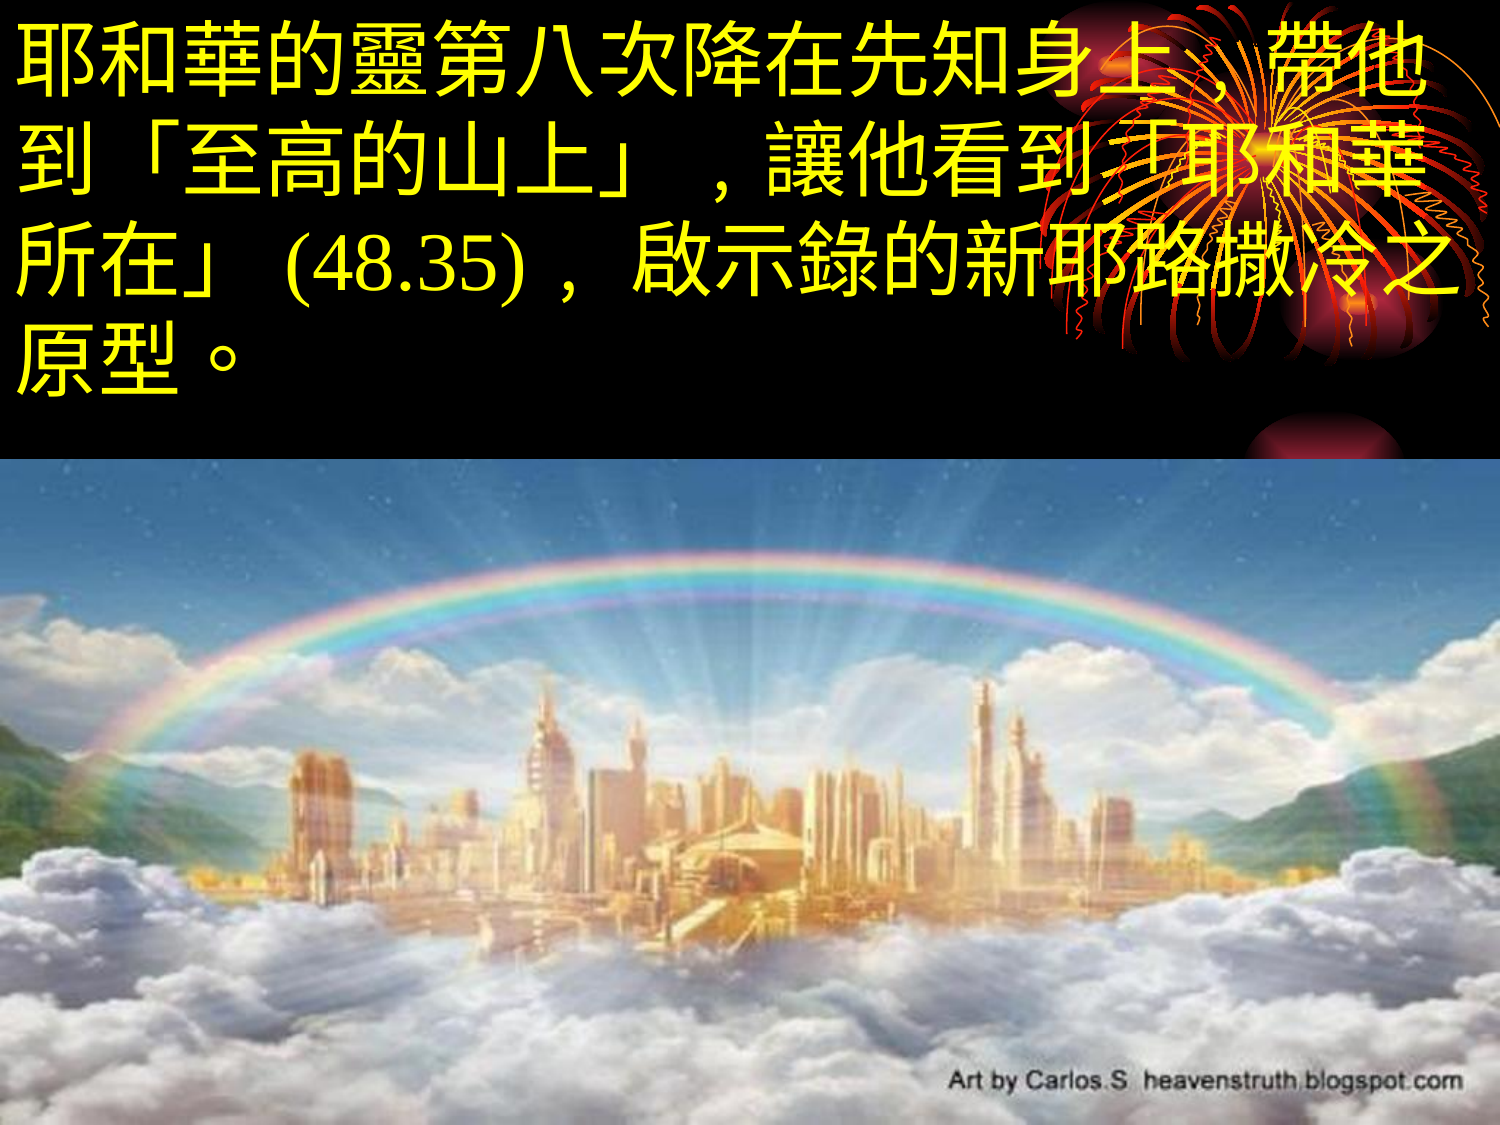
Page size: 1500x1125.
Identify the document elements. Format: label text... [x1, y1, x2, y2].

text_box 耶和華的靈第八次降在先知身上﹐帶他到「至高的山上」﹐讓他看到「耶和華所在」(48.35)﹐啟示錄的新耶路撒冷之原型。 [0, 0, 1500, 415]
picture [0, 459, 1500, 1125]
